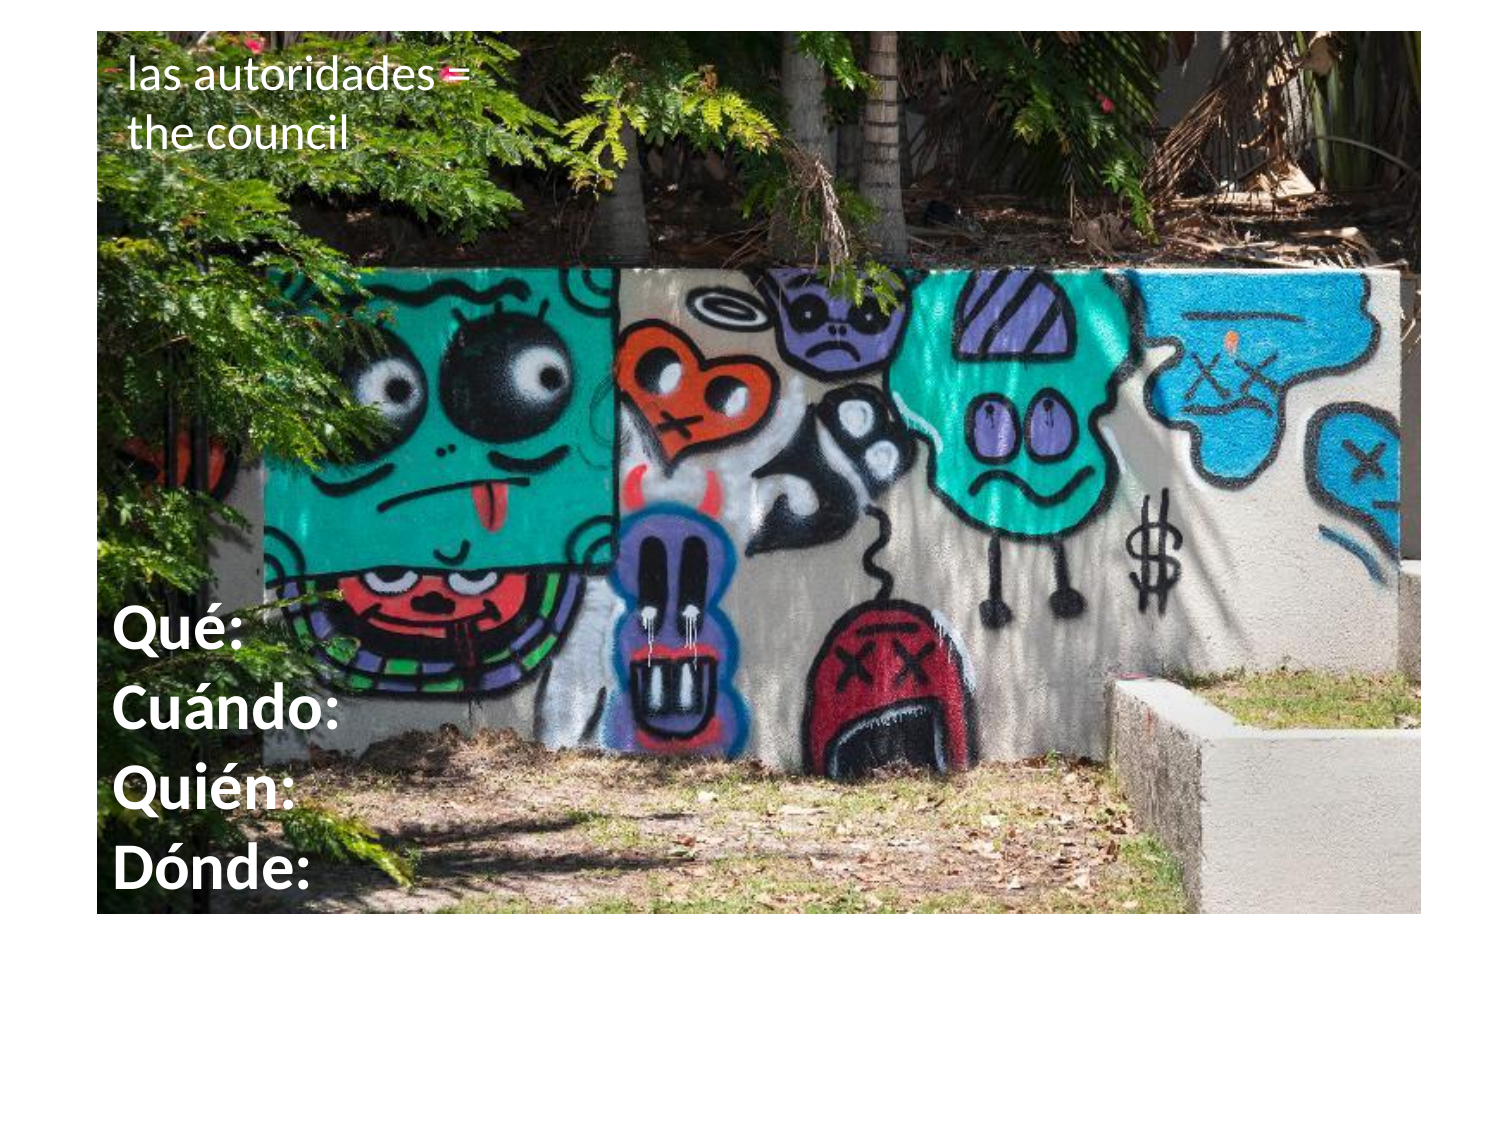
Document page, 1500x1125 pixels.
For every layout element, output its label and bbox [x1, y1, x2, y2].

picture [97, 31, 1421, 914]
